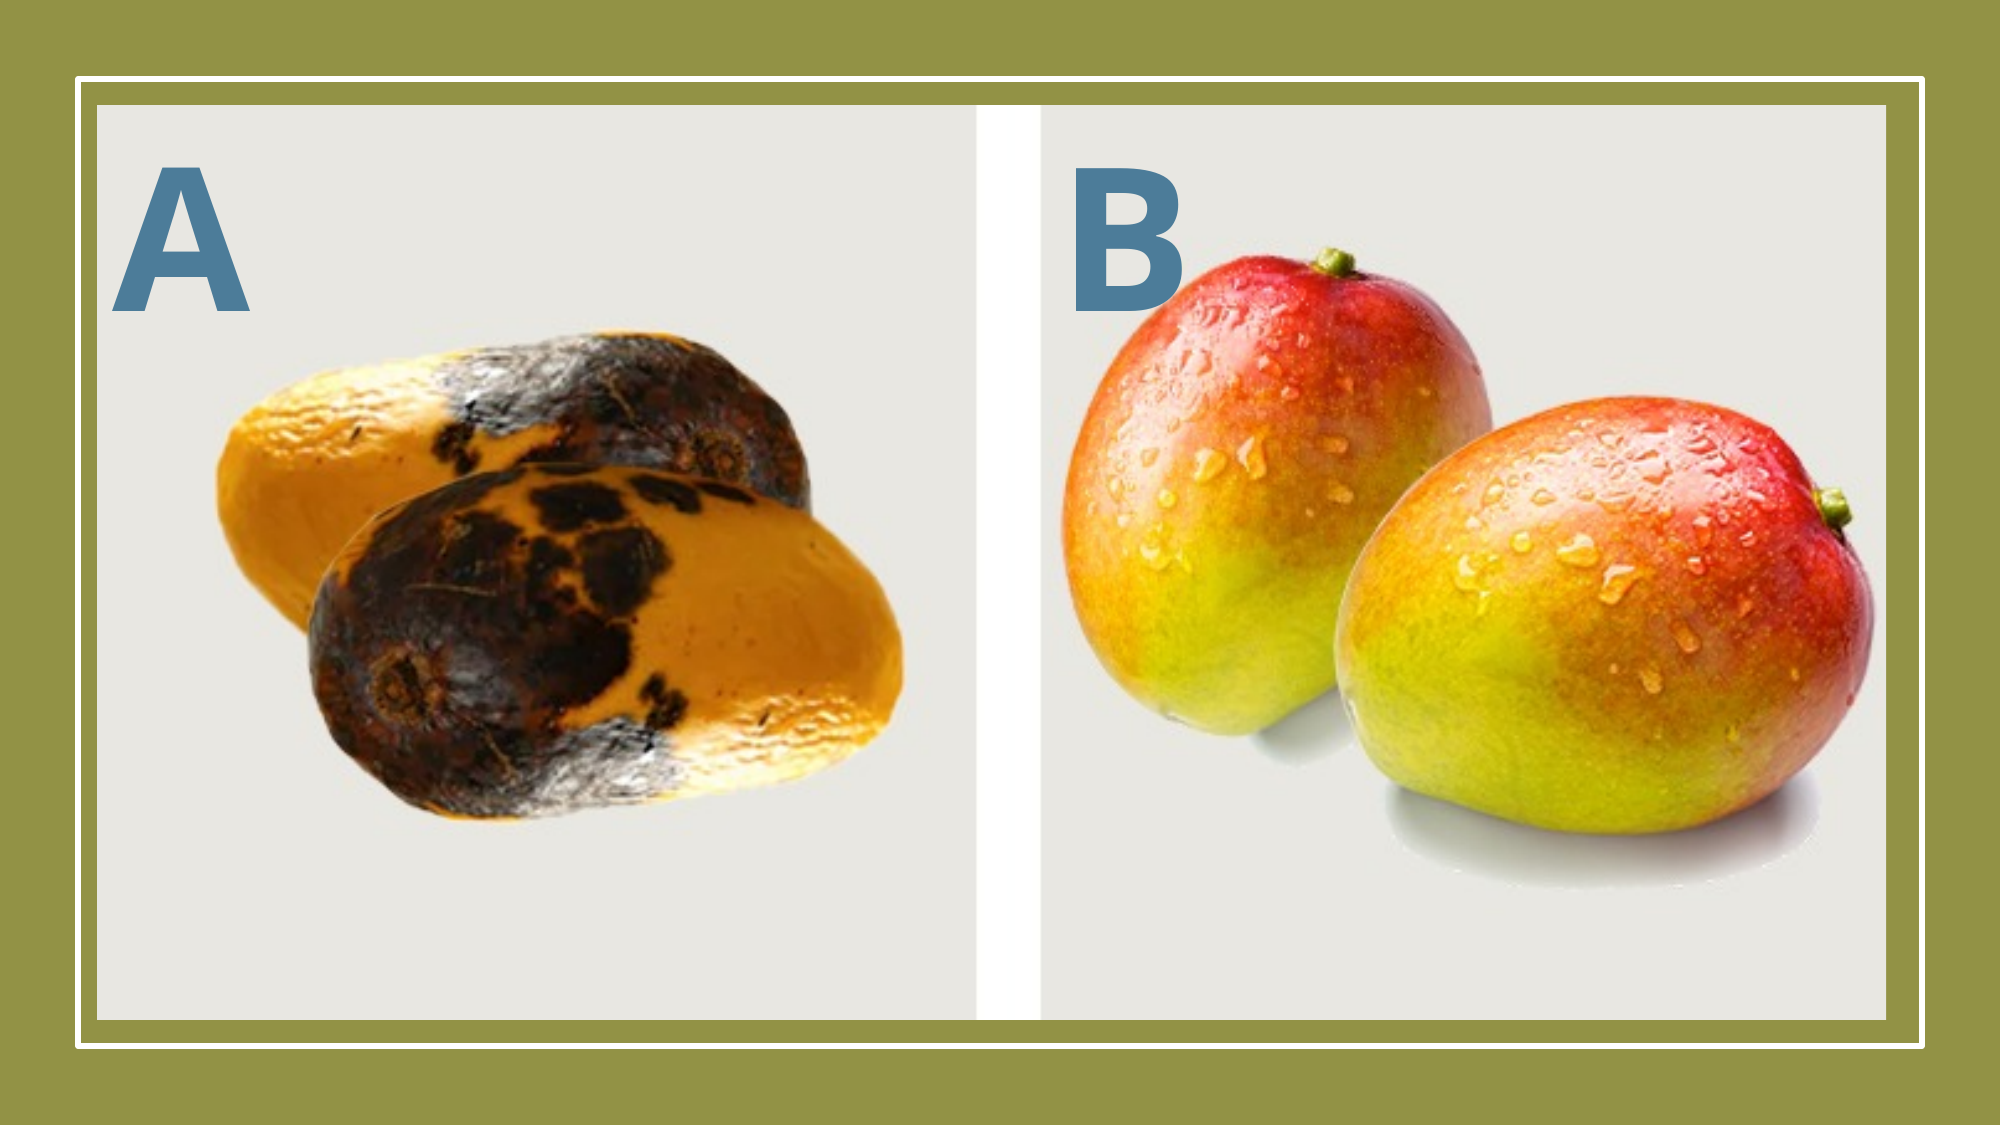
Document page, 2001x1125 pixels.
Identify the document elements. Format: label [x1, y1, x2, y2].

picture [97, 105, 1887, 1020]
text_box [0, 0, 2000, 1125]
text_box [75, 76, 1925, 1049]
